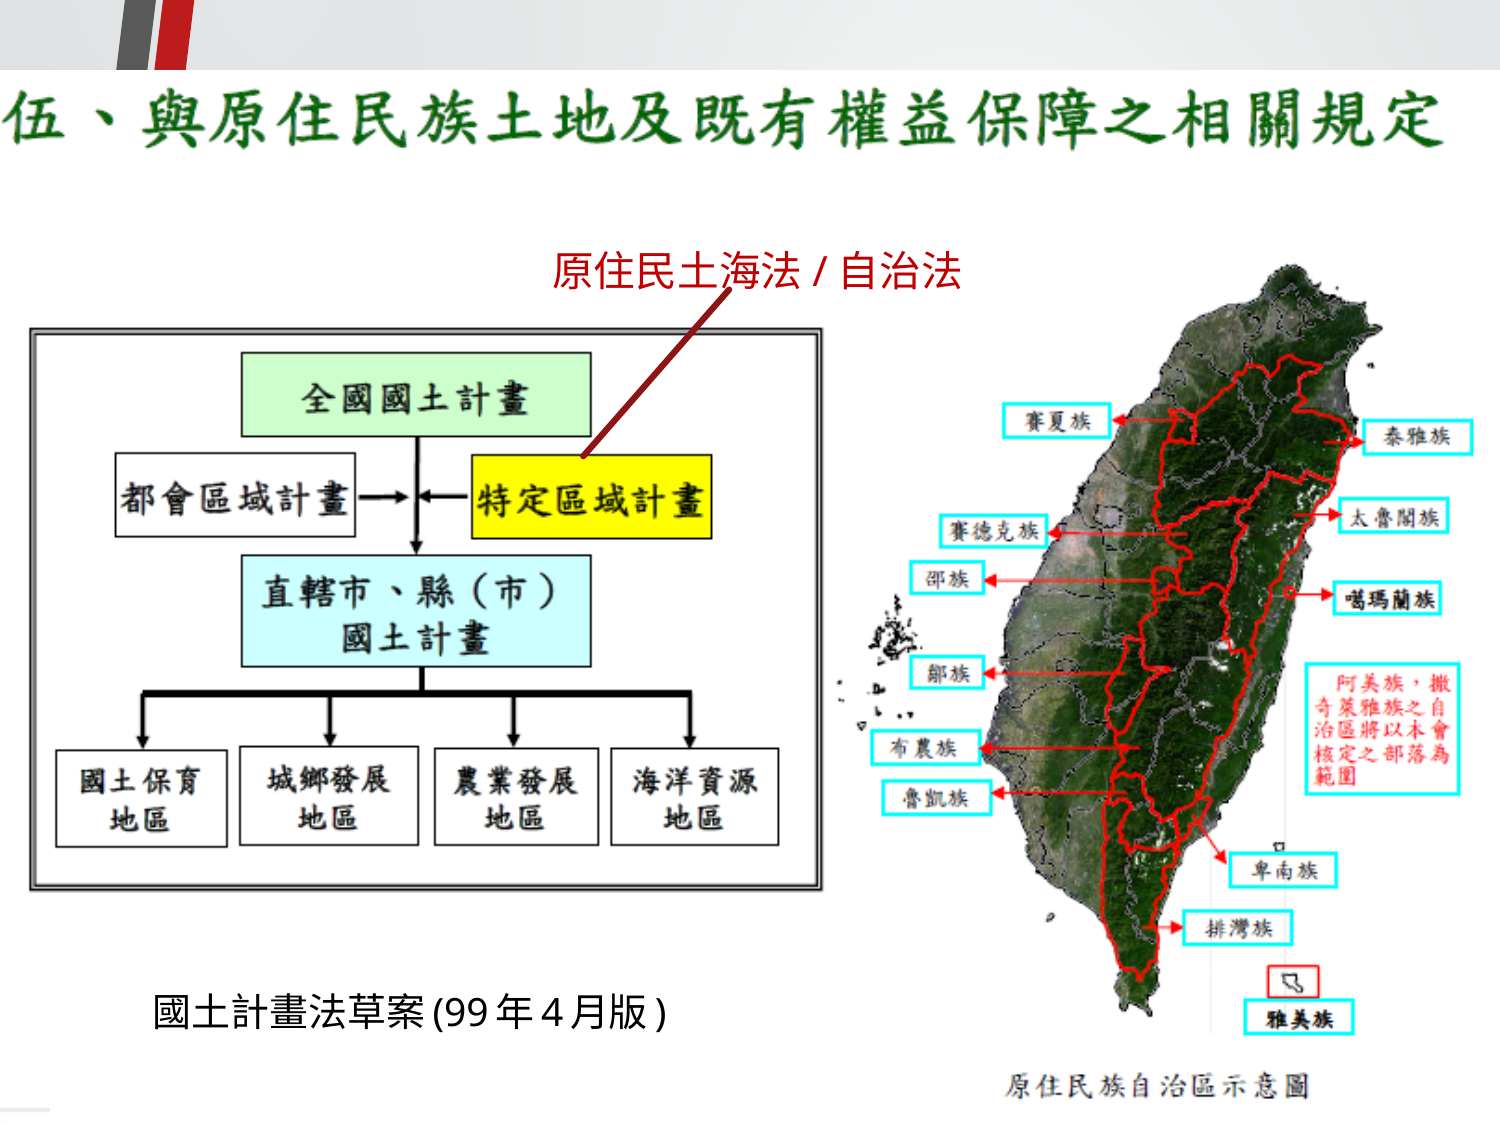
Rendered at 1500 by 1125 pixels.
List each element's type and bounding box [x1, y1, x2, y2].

picture [0, 70, 1500, 1125]
text_box [583, 289, 730, 457]
